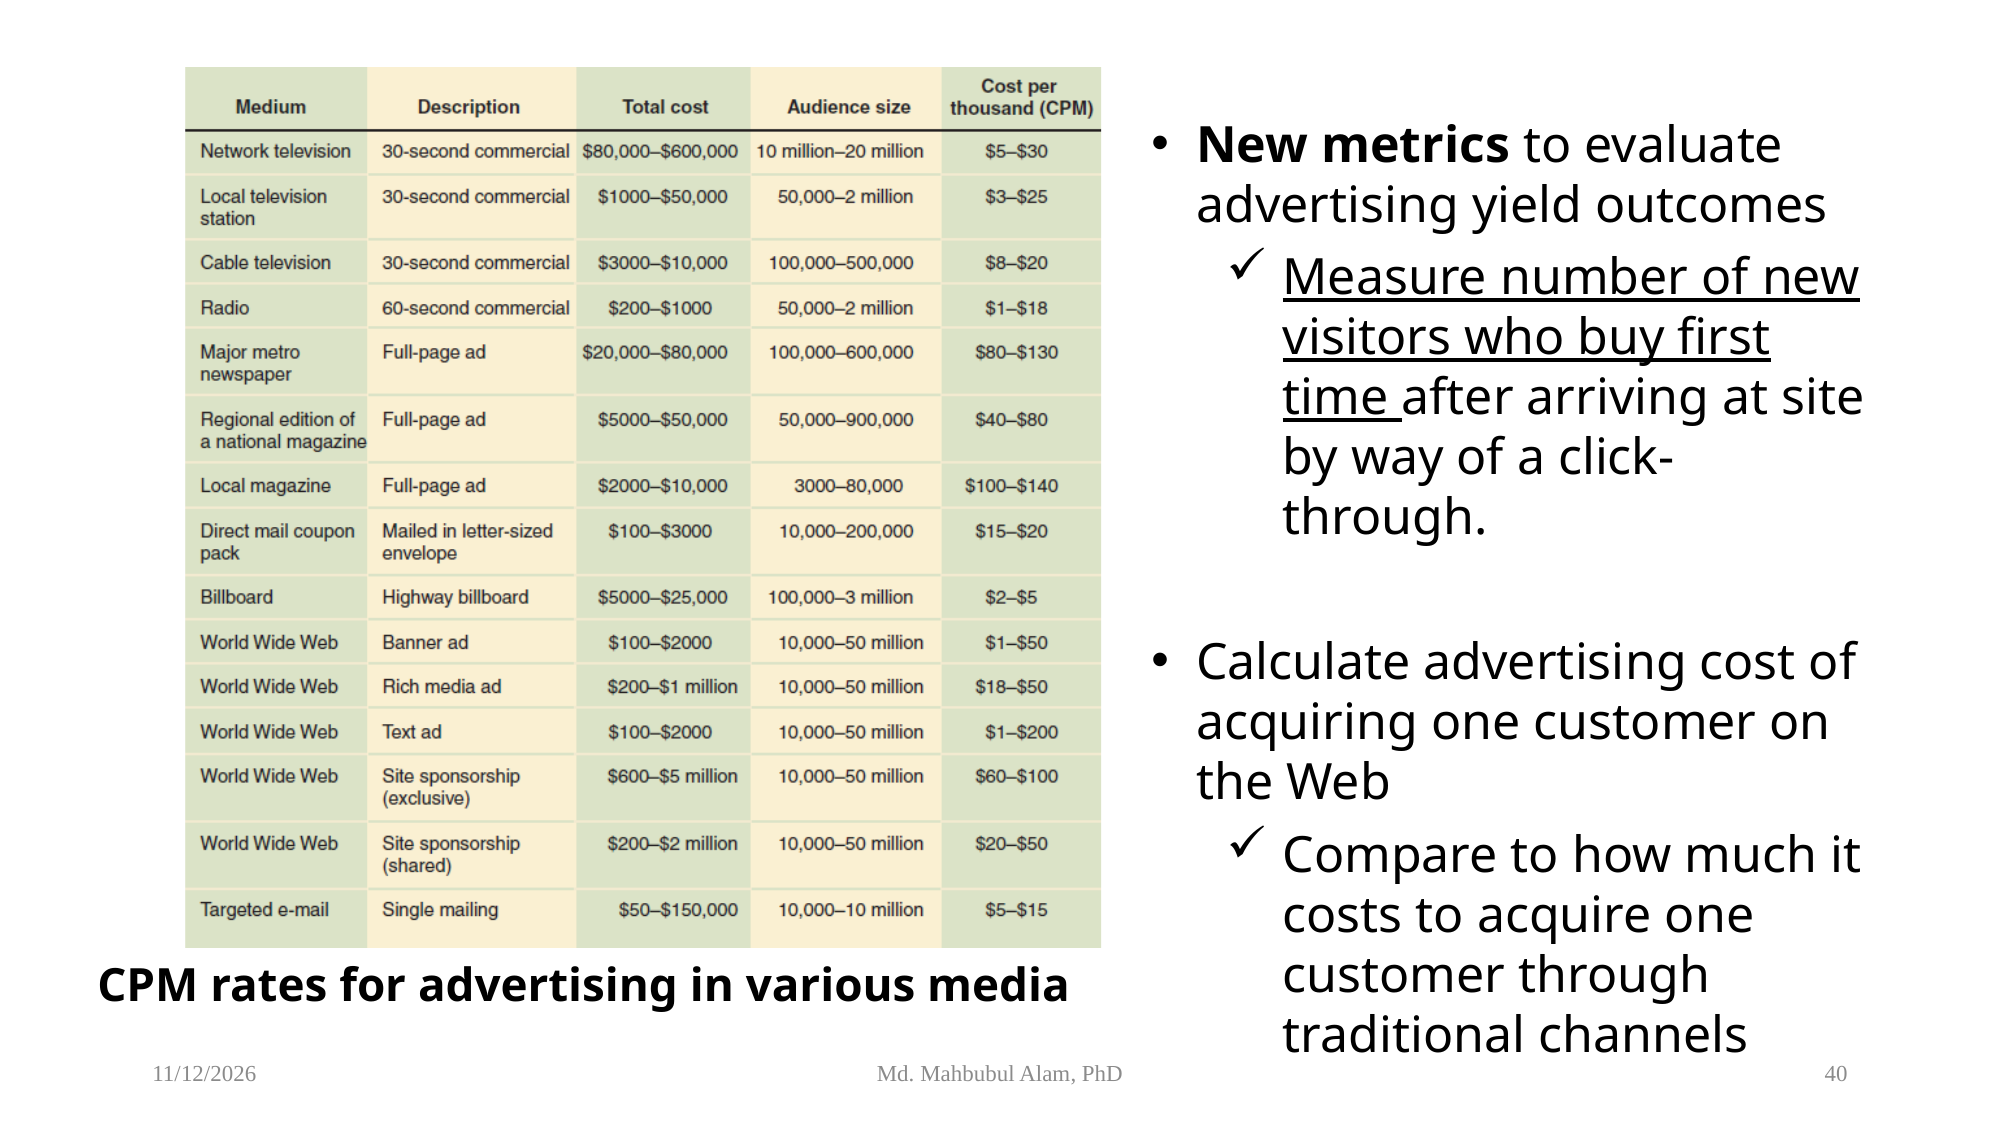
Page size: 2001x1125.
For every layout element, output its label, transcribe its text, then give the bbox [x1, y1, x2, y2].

slide_number 40 [1412, 1042, 1863, 1103]
footer Md. Mahbubul Alam, PhD [662, 1042, 1338, 1103]
picture [184, 67, 1102, 948]
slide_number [137, 1042, 588, 1103]
text_box CPM rates for advertising in various media [82, 948, 1086, 1018]
text_box New metrics to evaluate advertising yield outcomes Measure number of new visitors who buy first time after arriving at site by way of a click-through. Calculate advertising cost of acquiring one customer on the Web Compare to how much it costs to acquire one customer through traditional channels [1136, 104, 1886, 1070]
